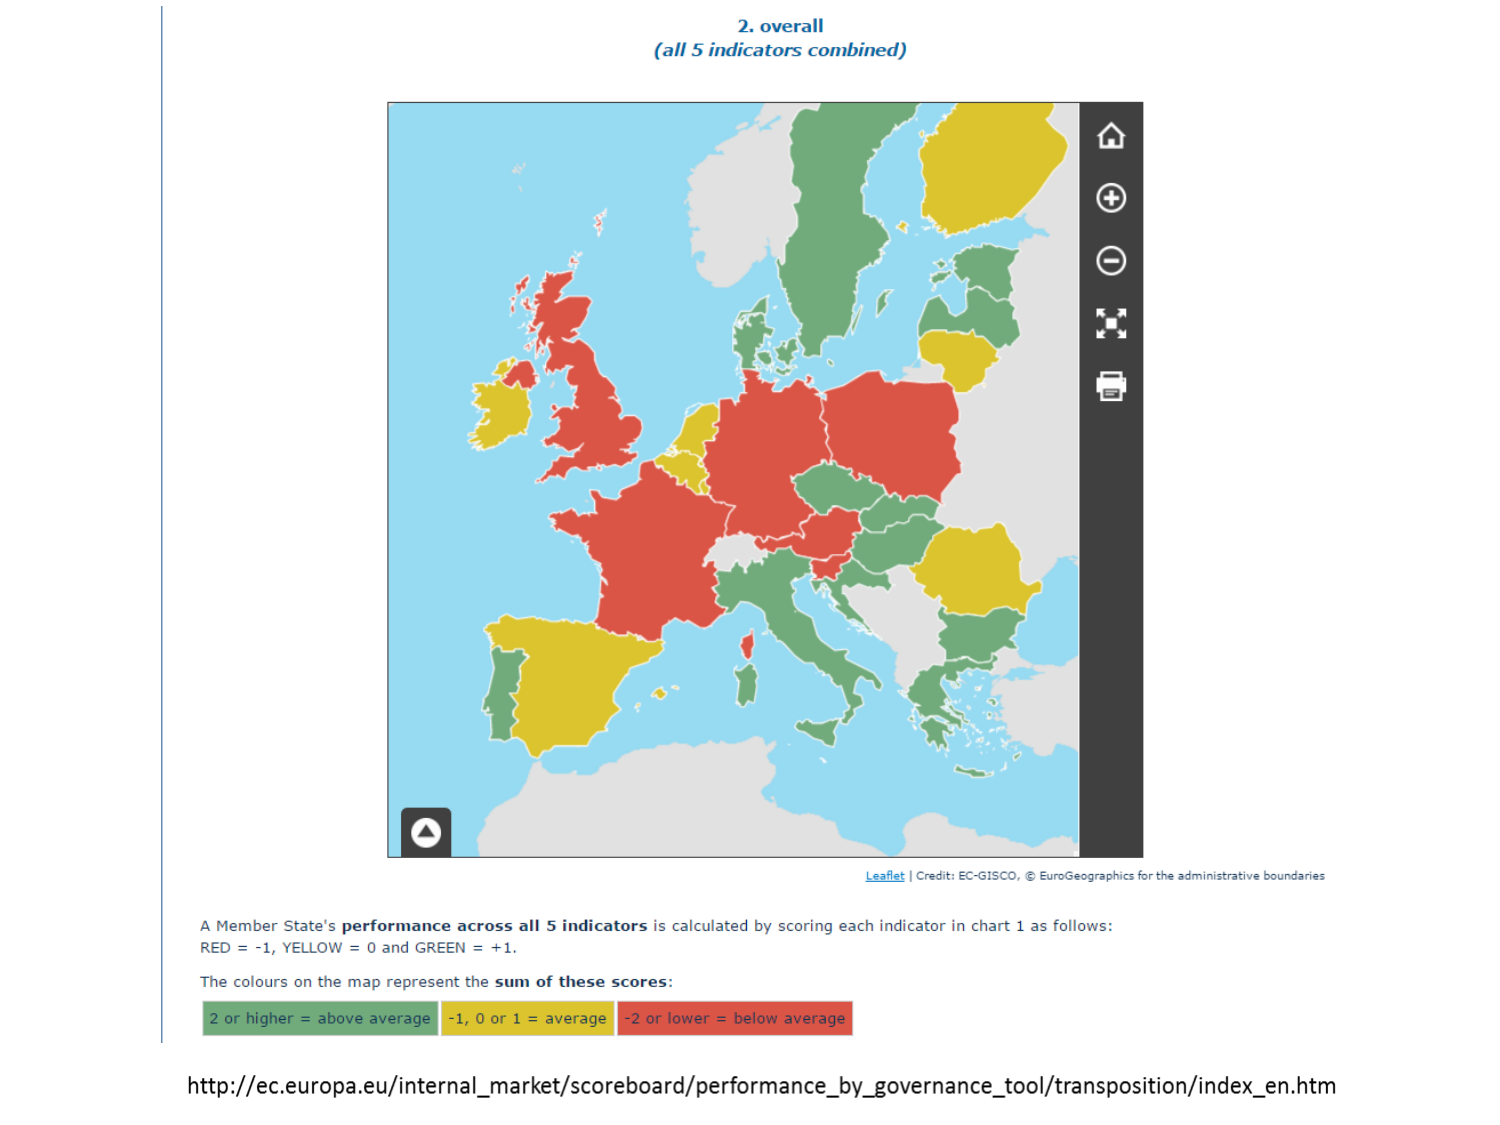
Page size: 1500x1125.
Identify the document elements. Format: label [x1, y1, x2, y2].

picture [159, 6, 1341, 1044]
picture [170, 1063, 1378, 1117]
